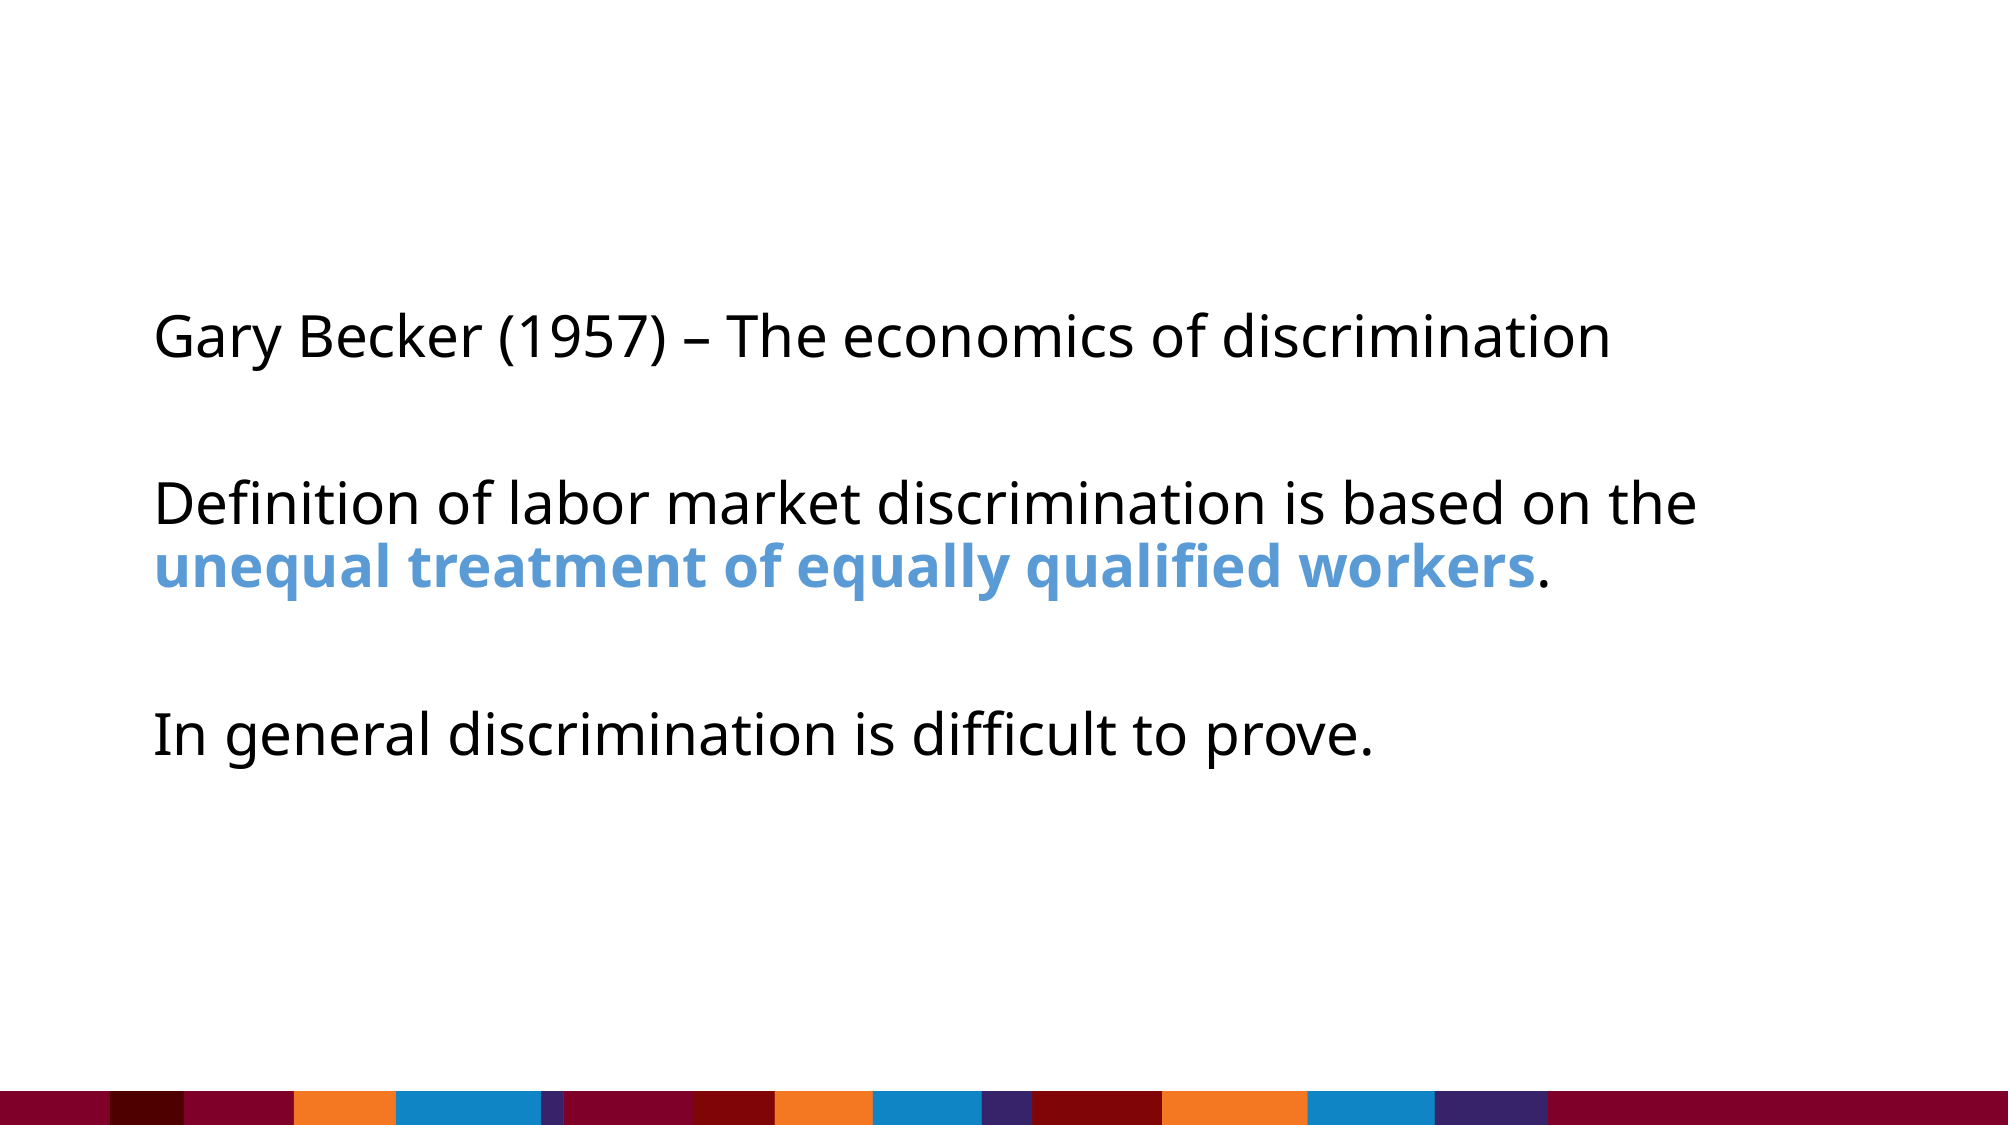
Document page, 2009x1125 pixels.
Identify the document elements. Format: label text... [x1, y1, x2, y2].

list Gary Becker (1957) – The economics of discrimination Definition of labor market discrimination is based on the unequal treatment of equally qualified workers. In general discrimination is difficult to prove. [138, 299, 1870, 960]
picture [0, 1091, 2008, 1125]
